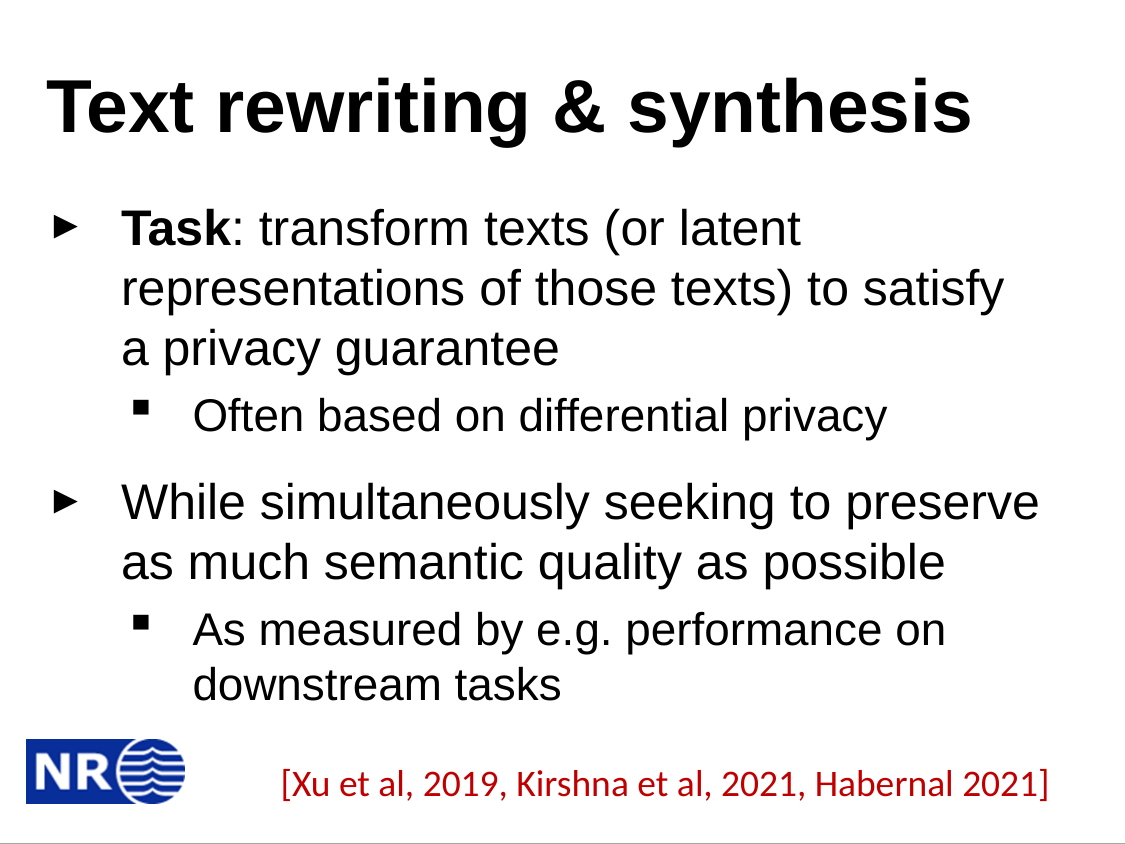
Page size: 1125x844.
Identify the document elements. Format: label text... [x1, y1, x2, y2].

picture [26, 739, 185, 804]
list Task: transform texts (or latent representations of those texts) to satisfy a privacy guarantee Often based on differential privacy While simultaneously seeking to preserve as much semantic quality as possible As measured by e.g. performance on downstream tasks [30, 187, 1094, 694]
text_box [Xu et al, 2019, Kirshna et al, 2021, Habernal 2021] [265, 751, 1084, 811]
title Text rewriting & synthesis [30, 32, 1094, 157]
